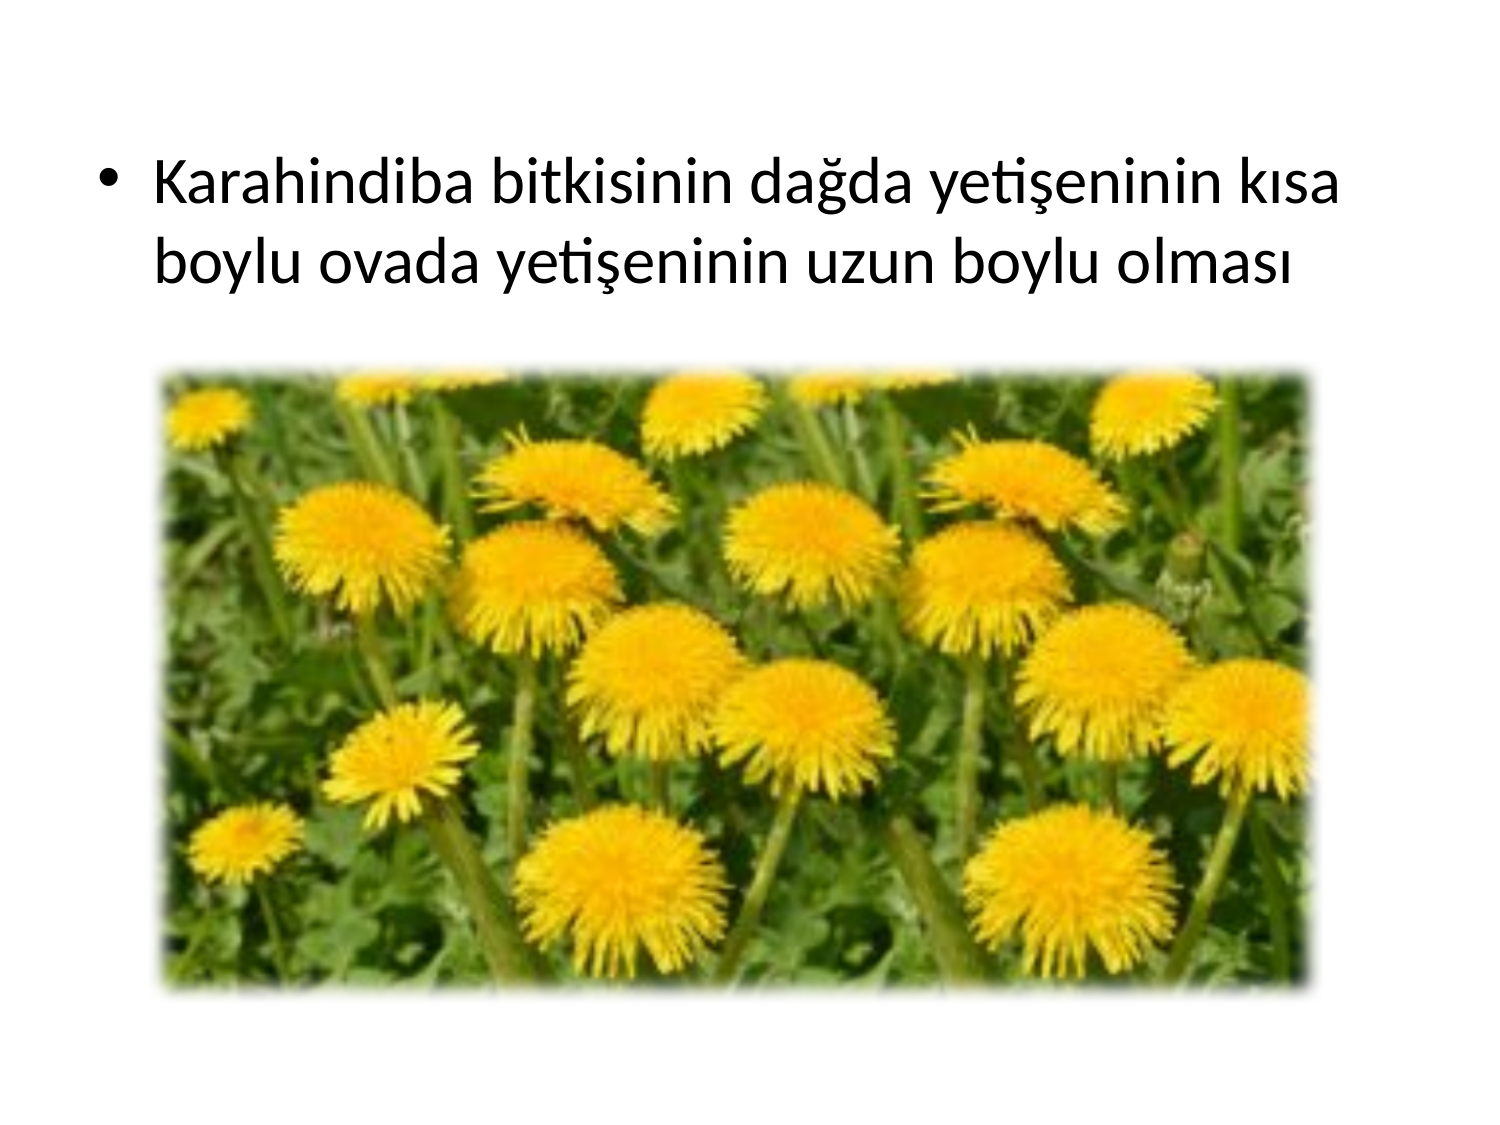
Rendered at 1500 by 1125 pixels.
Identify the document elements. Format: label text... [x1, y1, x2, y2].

list Karahindiba bitkisinin dağda yetişeninin kısa boylu ovada yetişeninin uzun boylu olması [82, 128, 1432, 406]
picture [147, 358, 1325, 1007]
